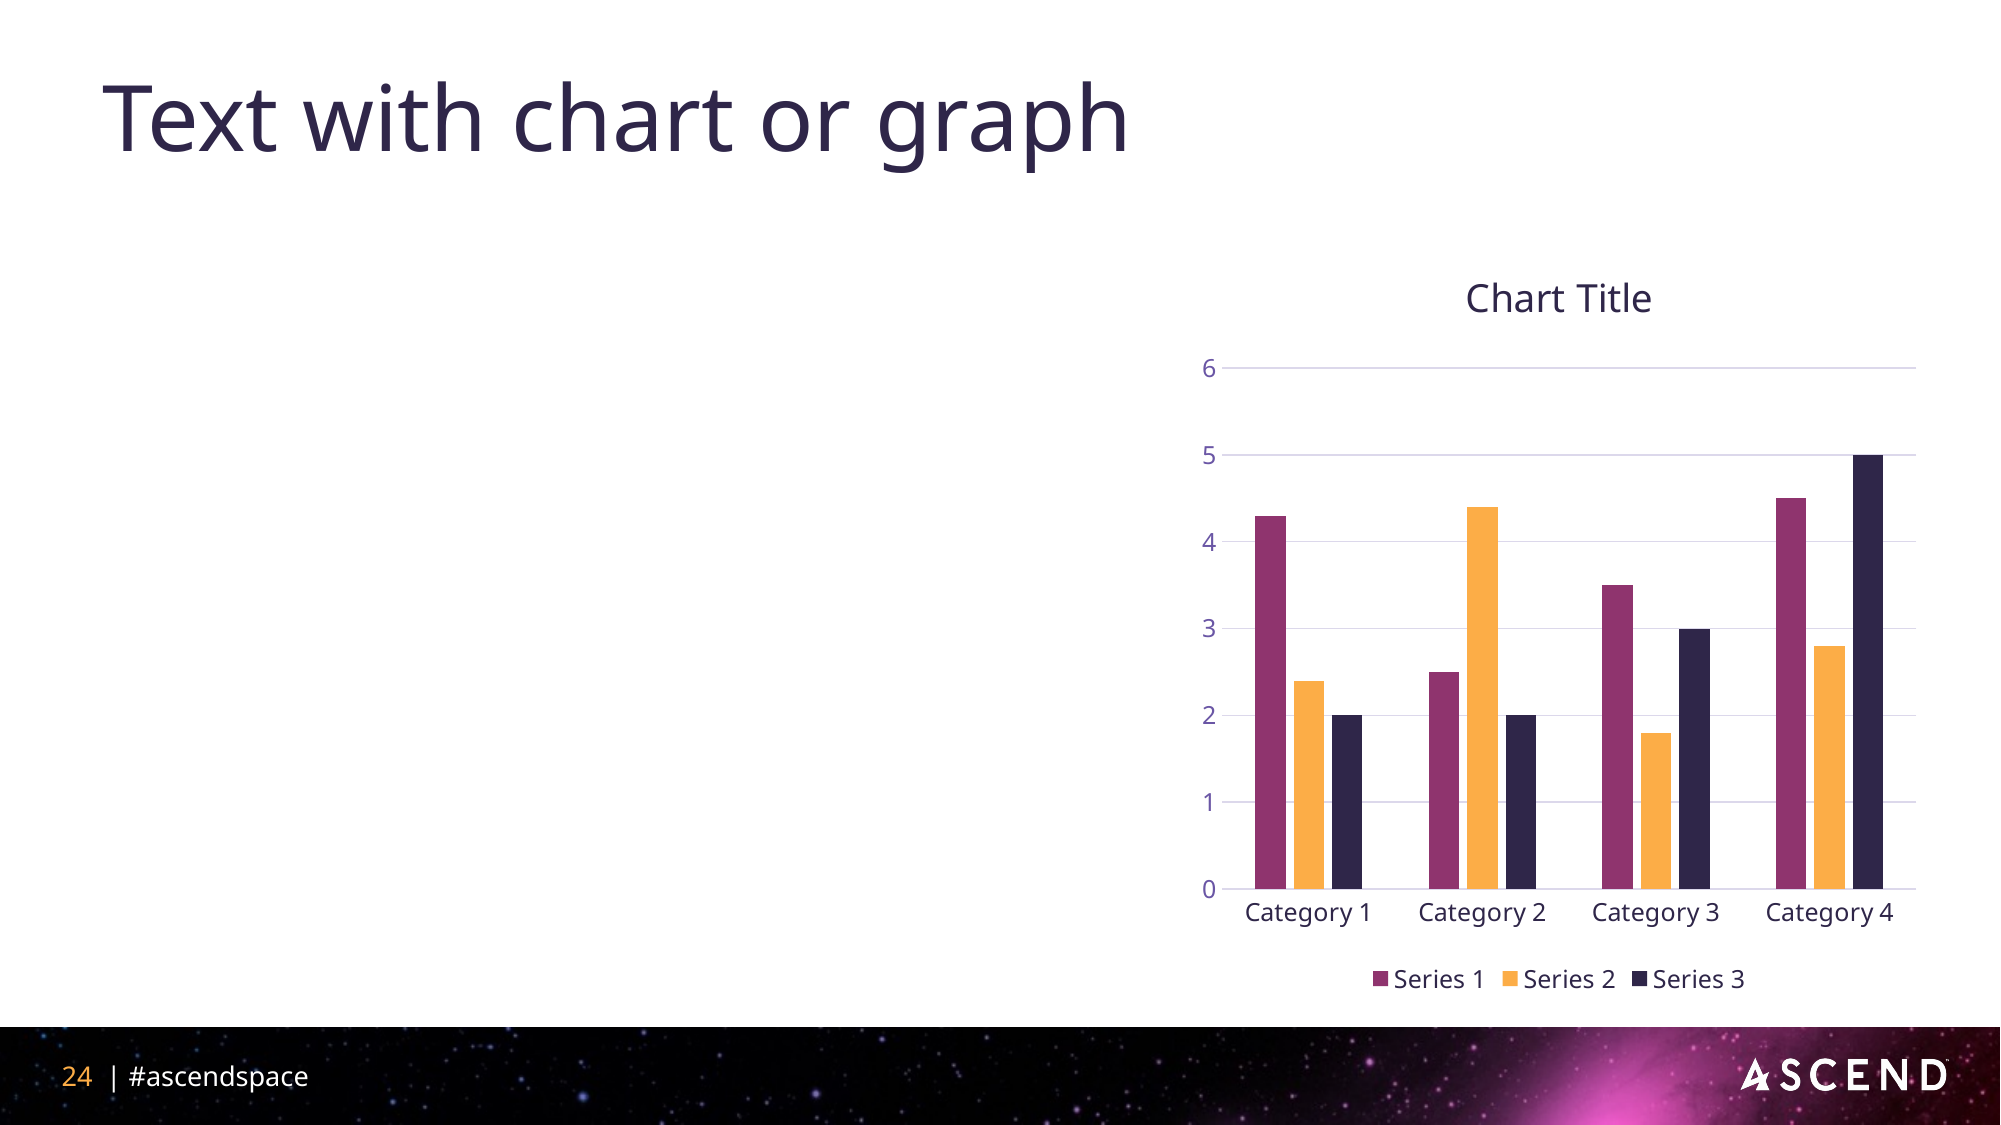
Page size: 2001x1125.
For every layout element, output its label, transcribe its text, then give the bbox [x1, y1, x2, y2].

chart [1187, 235, 1932, 1002]
title Text with chart or graph [87, 54, 1913, 190]
picture [0, 1027, 2000, 1125]
